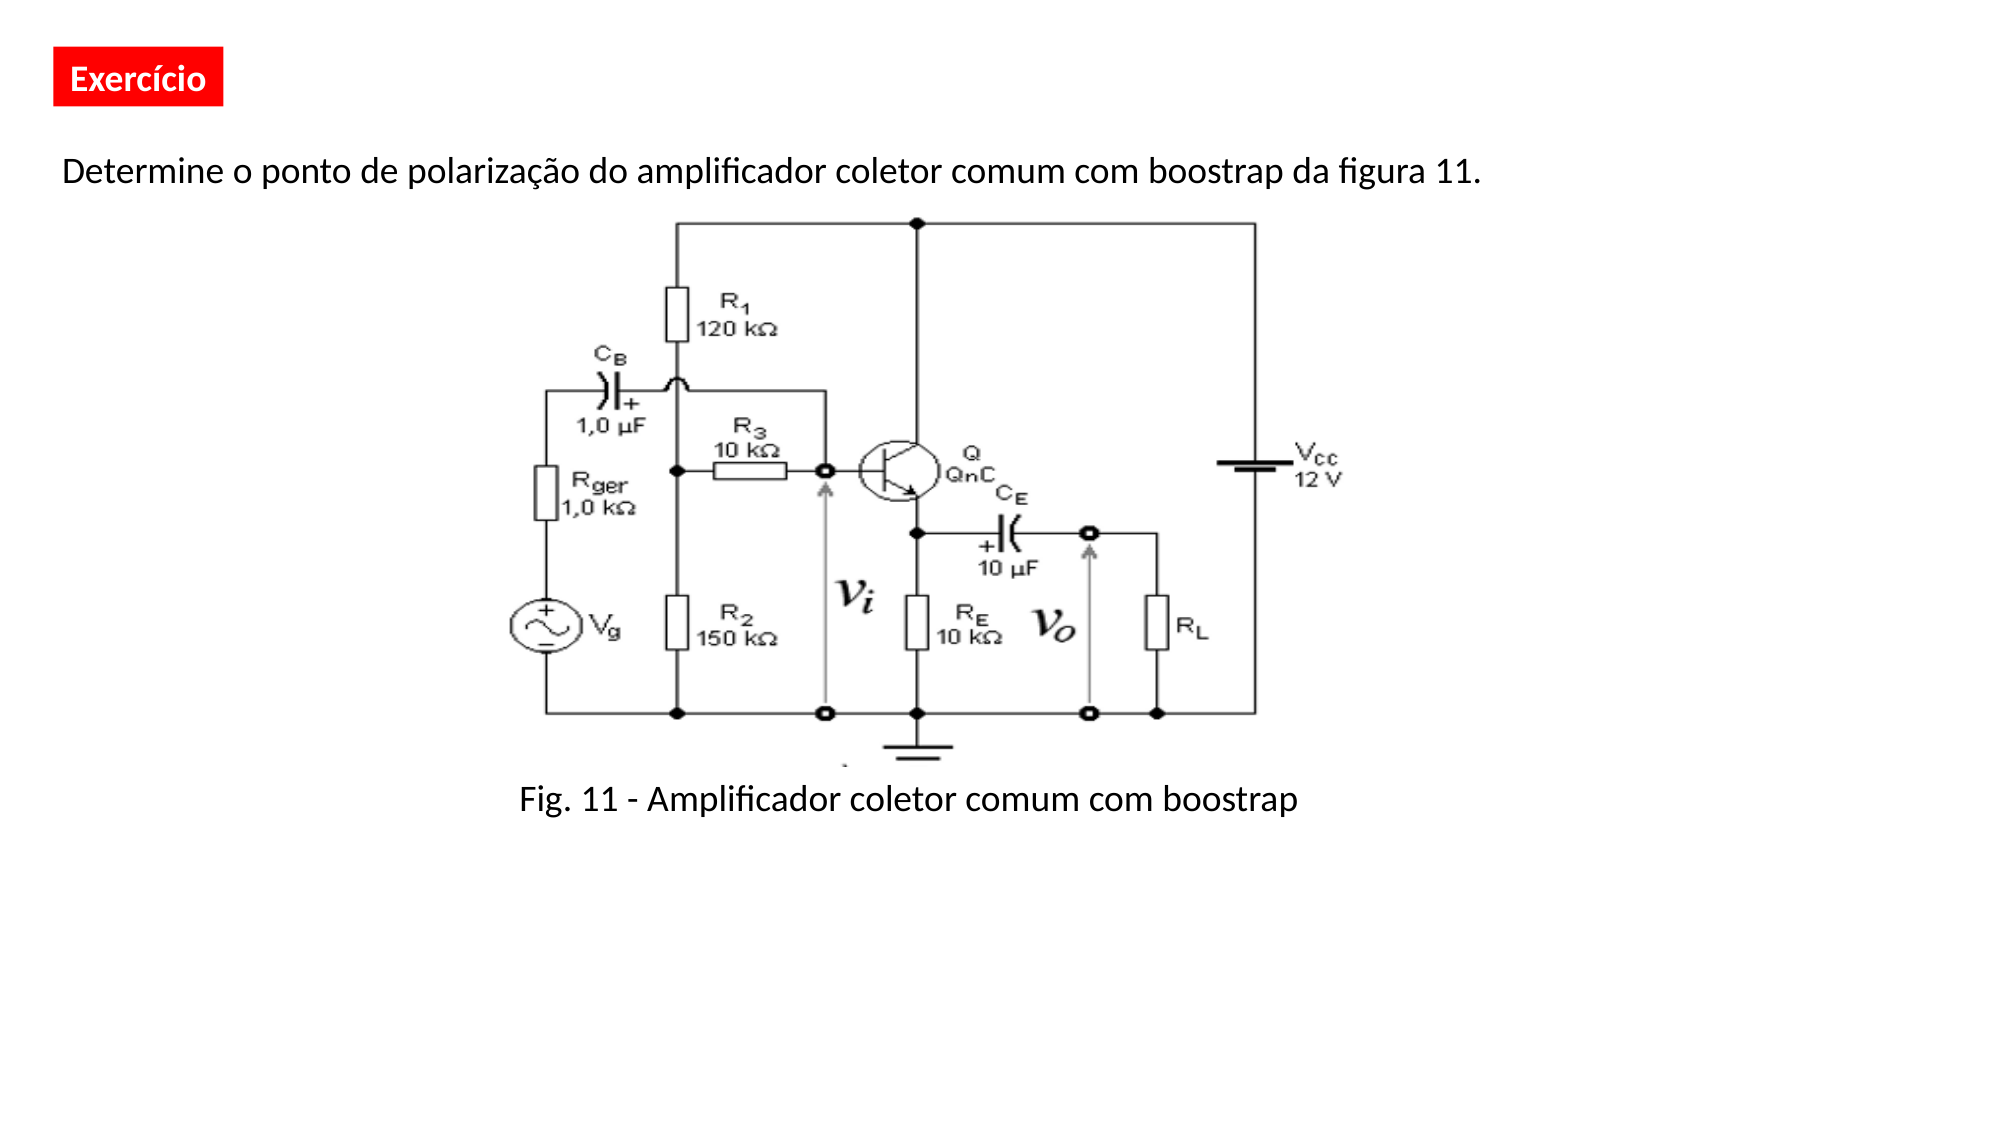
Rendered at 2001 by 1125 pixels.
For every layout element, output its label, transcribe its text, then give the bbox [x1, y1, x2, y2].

text_box Determine o ponto de polarização do amplificador coletor comum com boostrap da figura 11. [47, 138, 1550, 199]
text_box Fig. 11 - Amplificador coletor comum com boostrap [477, 767, 1341, 827]
text_box Exercício [53, 46, 224, 107]
picture [477, 197, 1357, 767]
